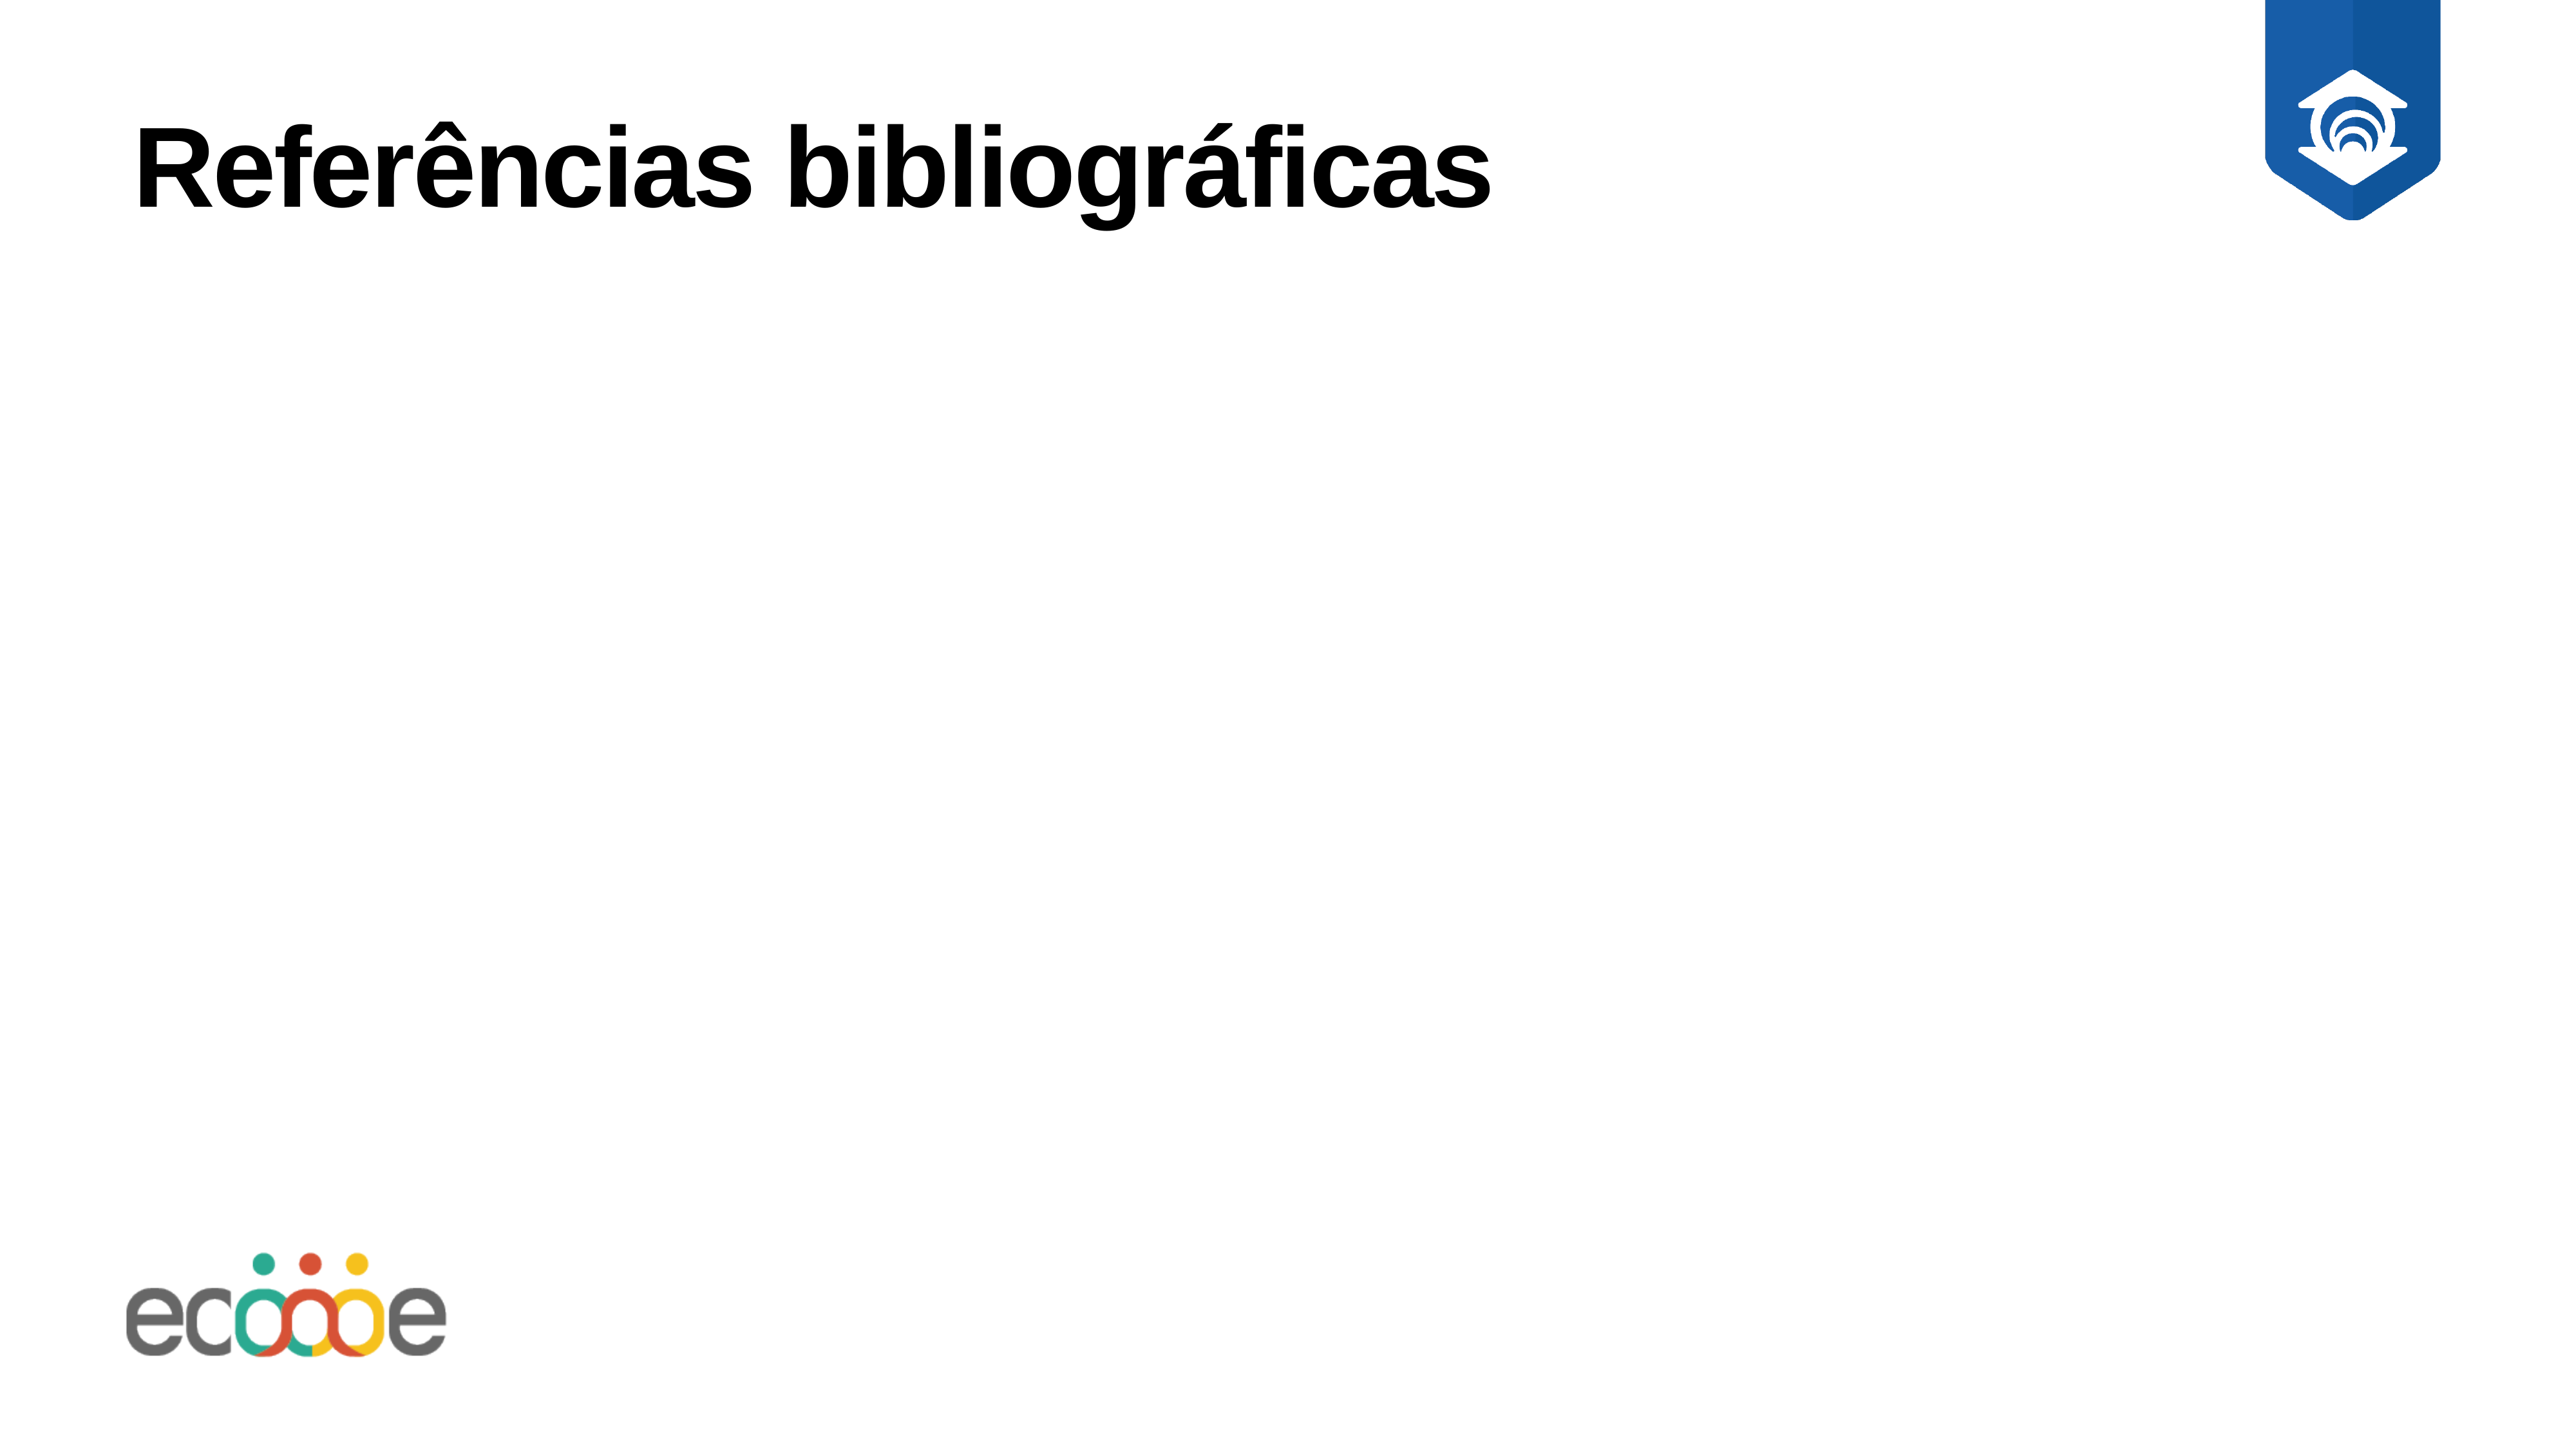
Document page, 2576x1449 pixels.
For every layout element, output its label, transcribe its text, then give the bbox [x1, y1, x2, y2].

title Referências bibliográficas [127, 113, 2449, 266]
picture [0, 0, 2574, 1449]
